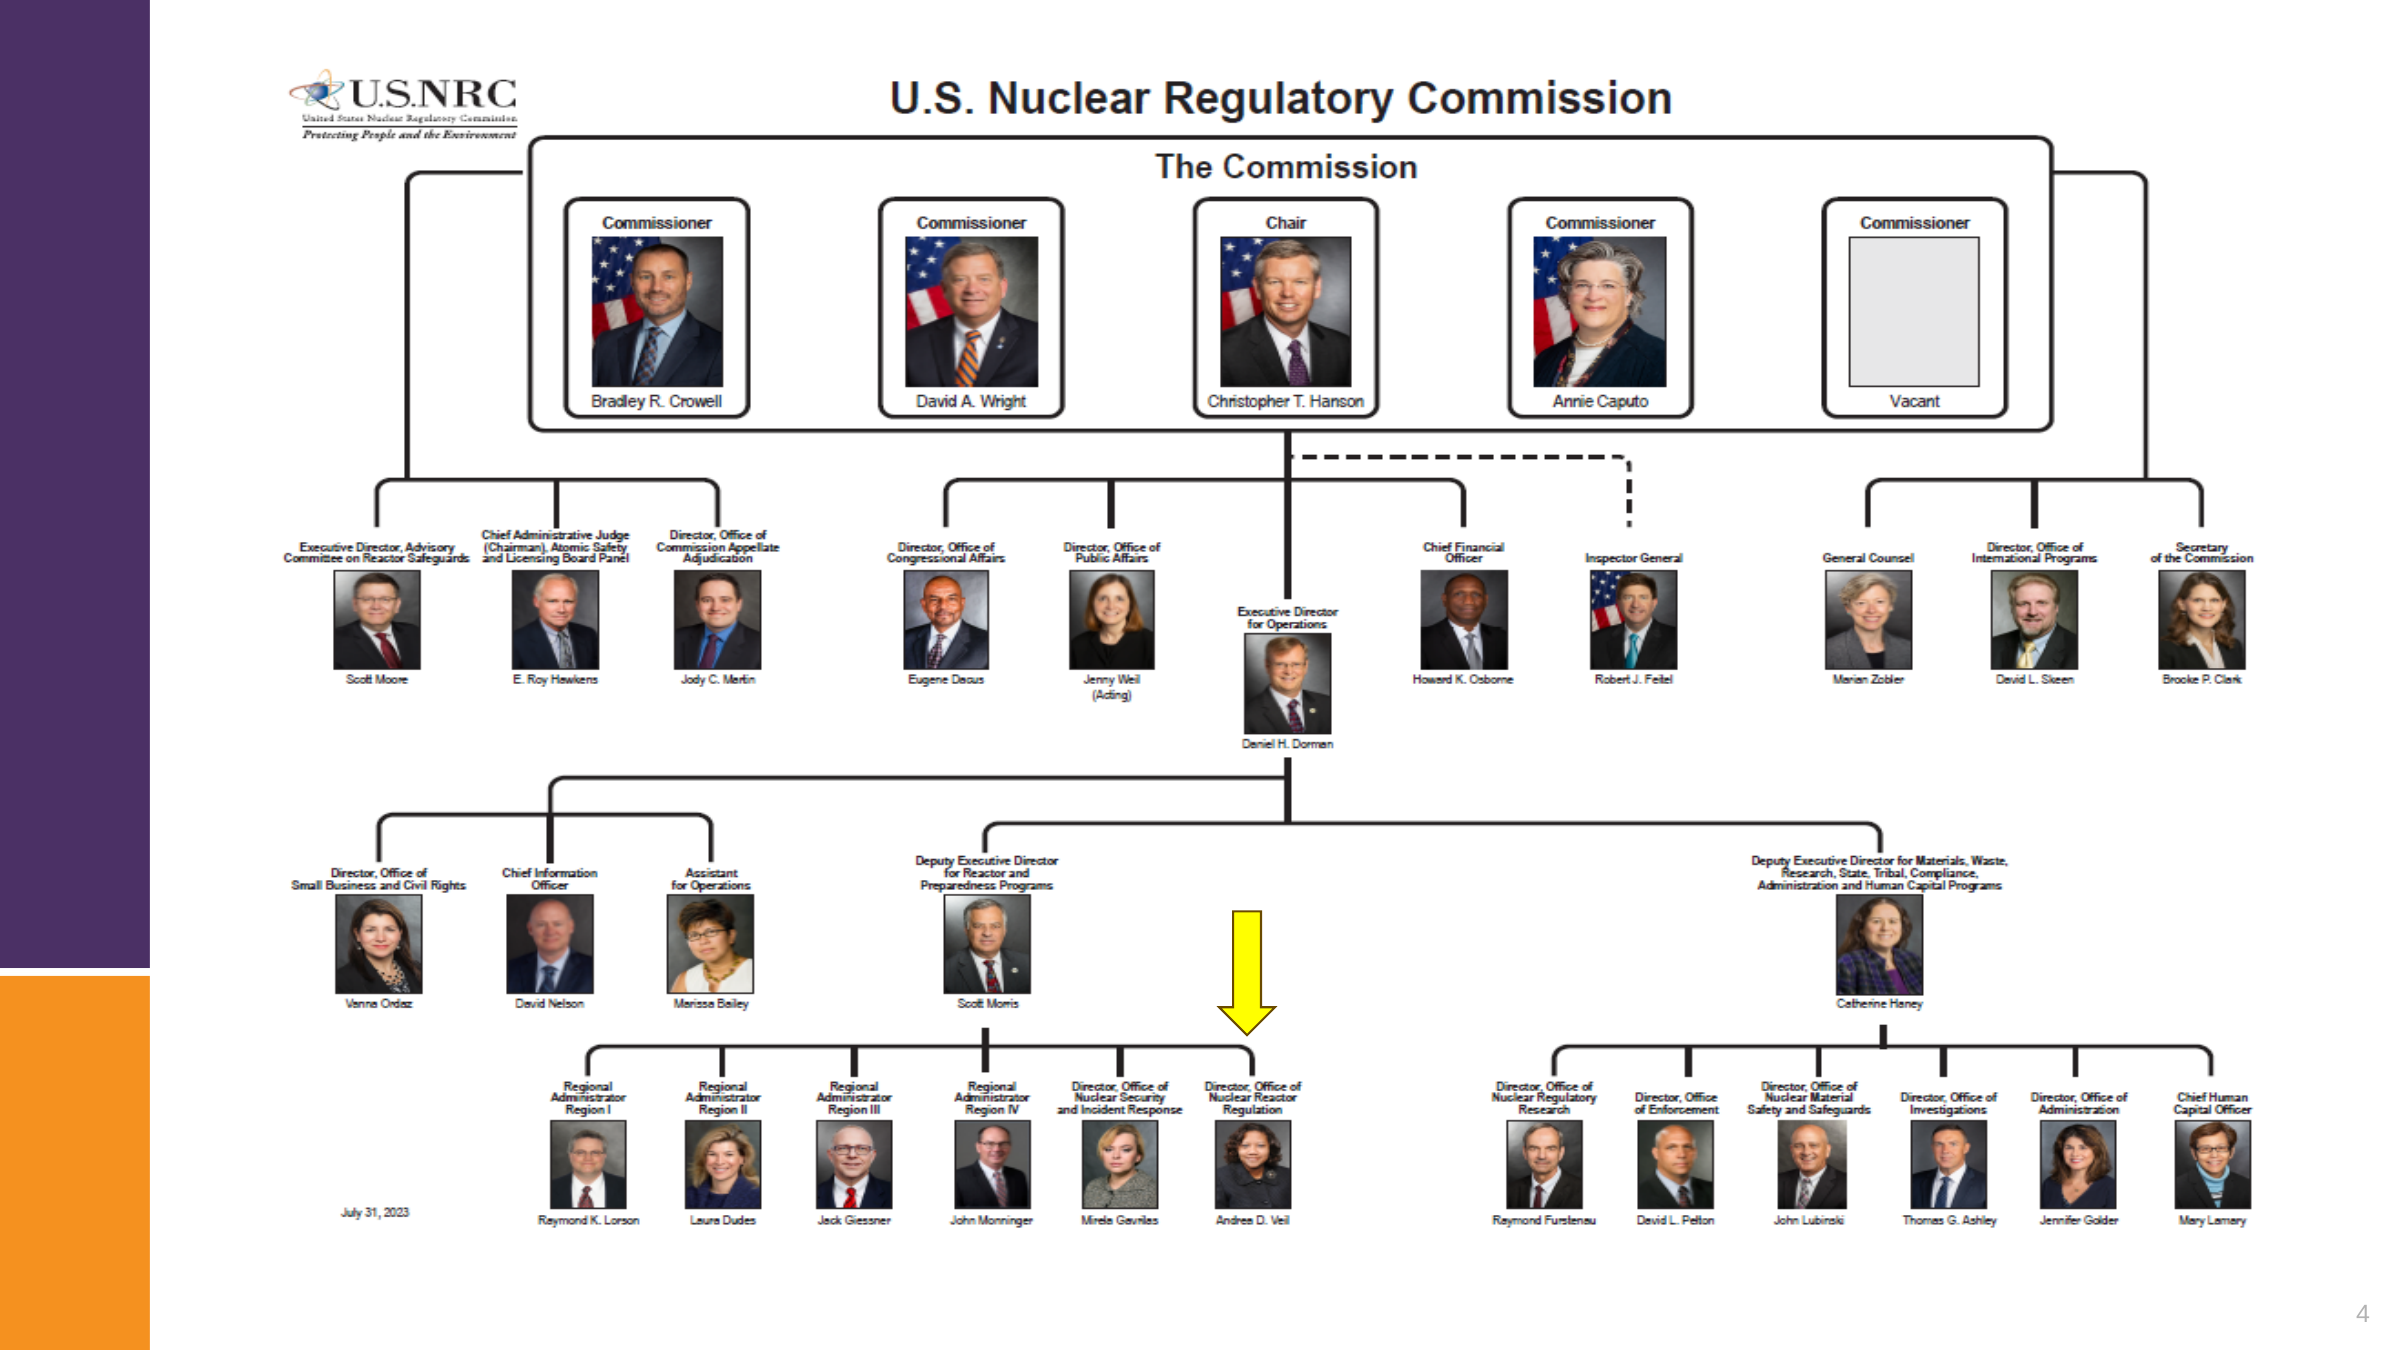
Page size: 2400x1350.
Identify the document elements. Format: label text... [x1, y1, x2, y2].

slide_number 4 [2295, 1275, 2370, 1350]
picture [230, 34, 2328, 1275]
picture [0, 0, 149, 1350]
